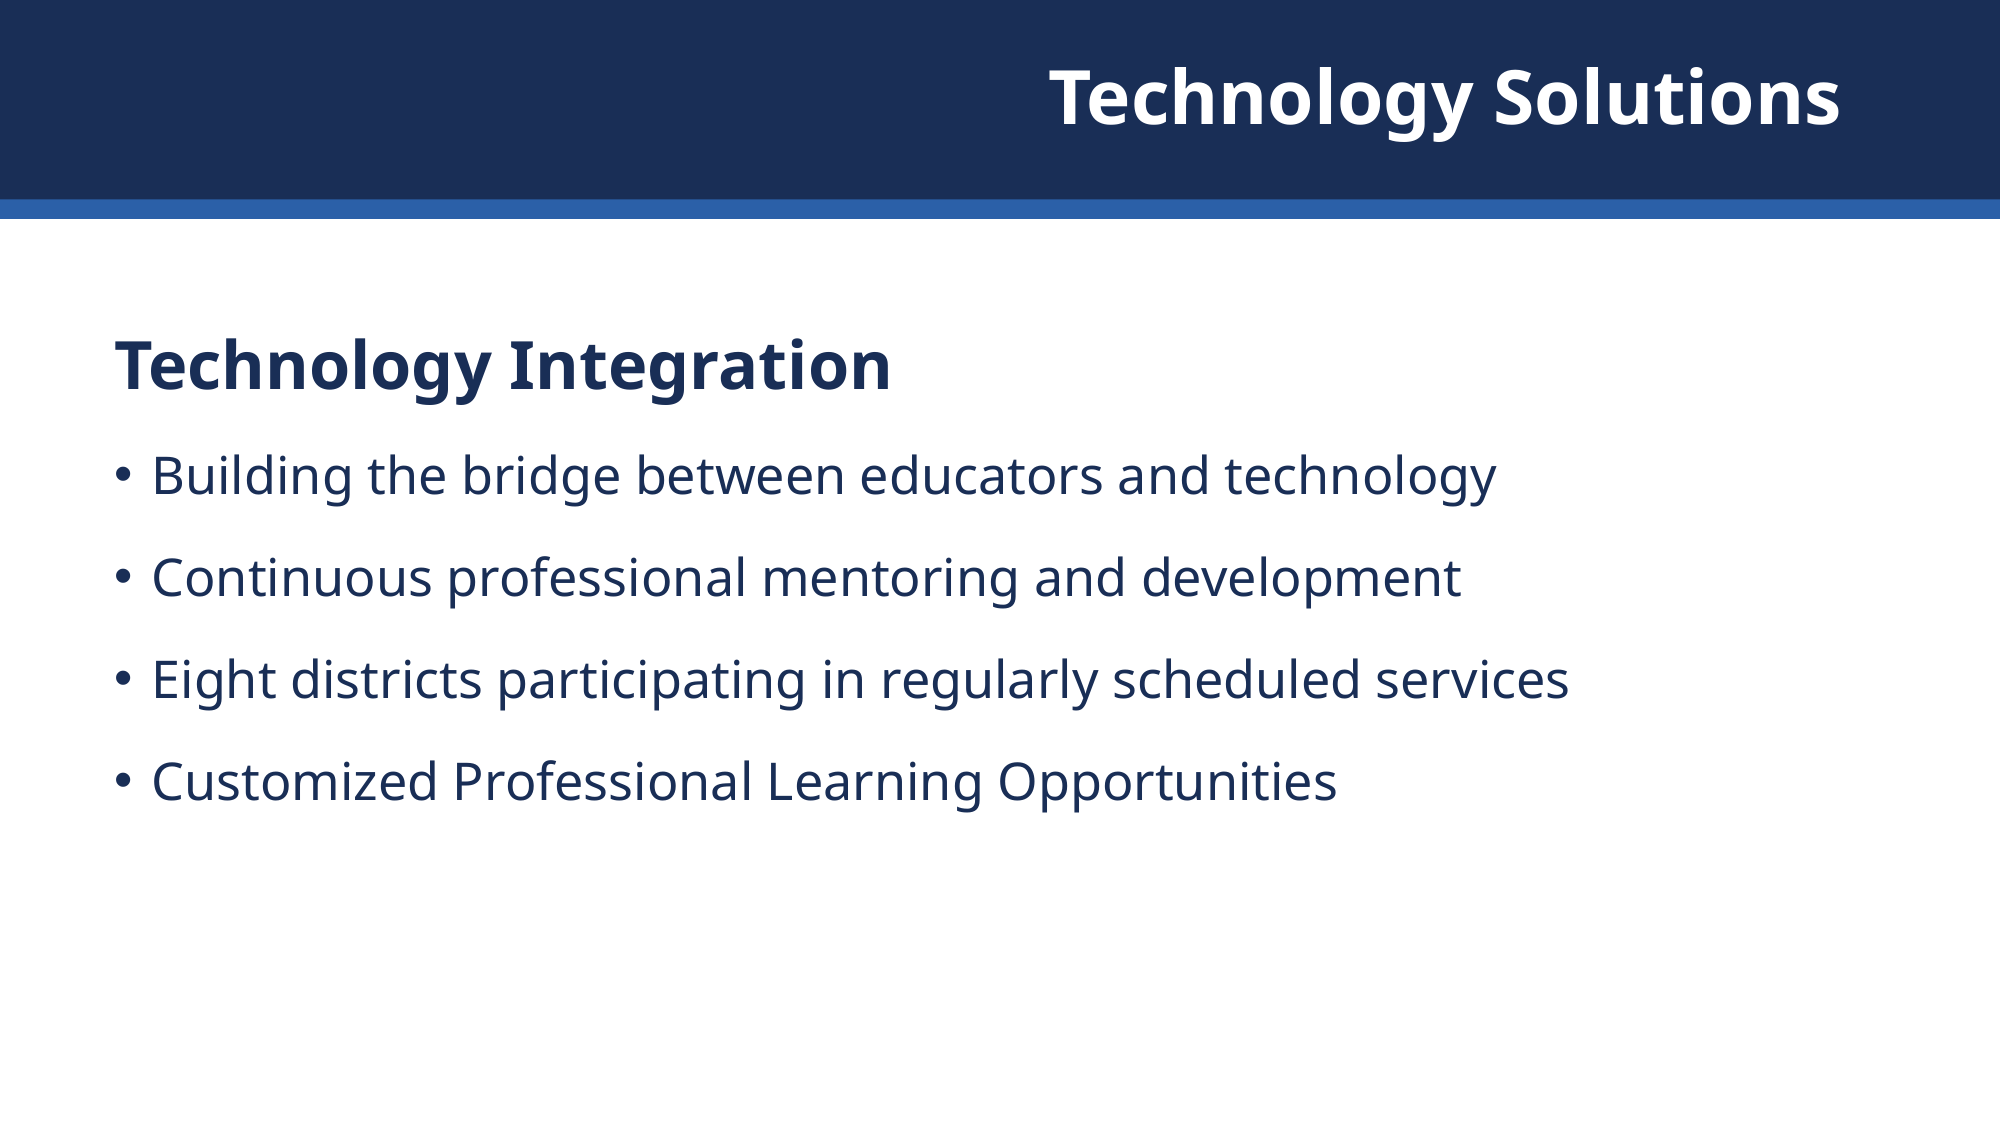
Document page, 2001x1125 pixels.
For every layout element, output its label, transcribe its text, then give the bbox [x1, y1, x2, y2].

list Technology Integration Building the bridge between educators and technology Continuous professional mentoring and development Eight districts participating in regularly scheduled services Customized Professional Learning Opportunities [94, 279, 1887, 993]
title Technology Solutions [137, 24, 1863, 175]
